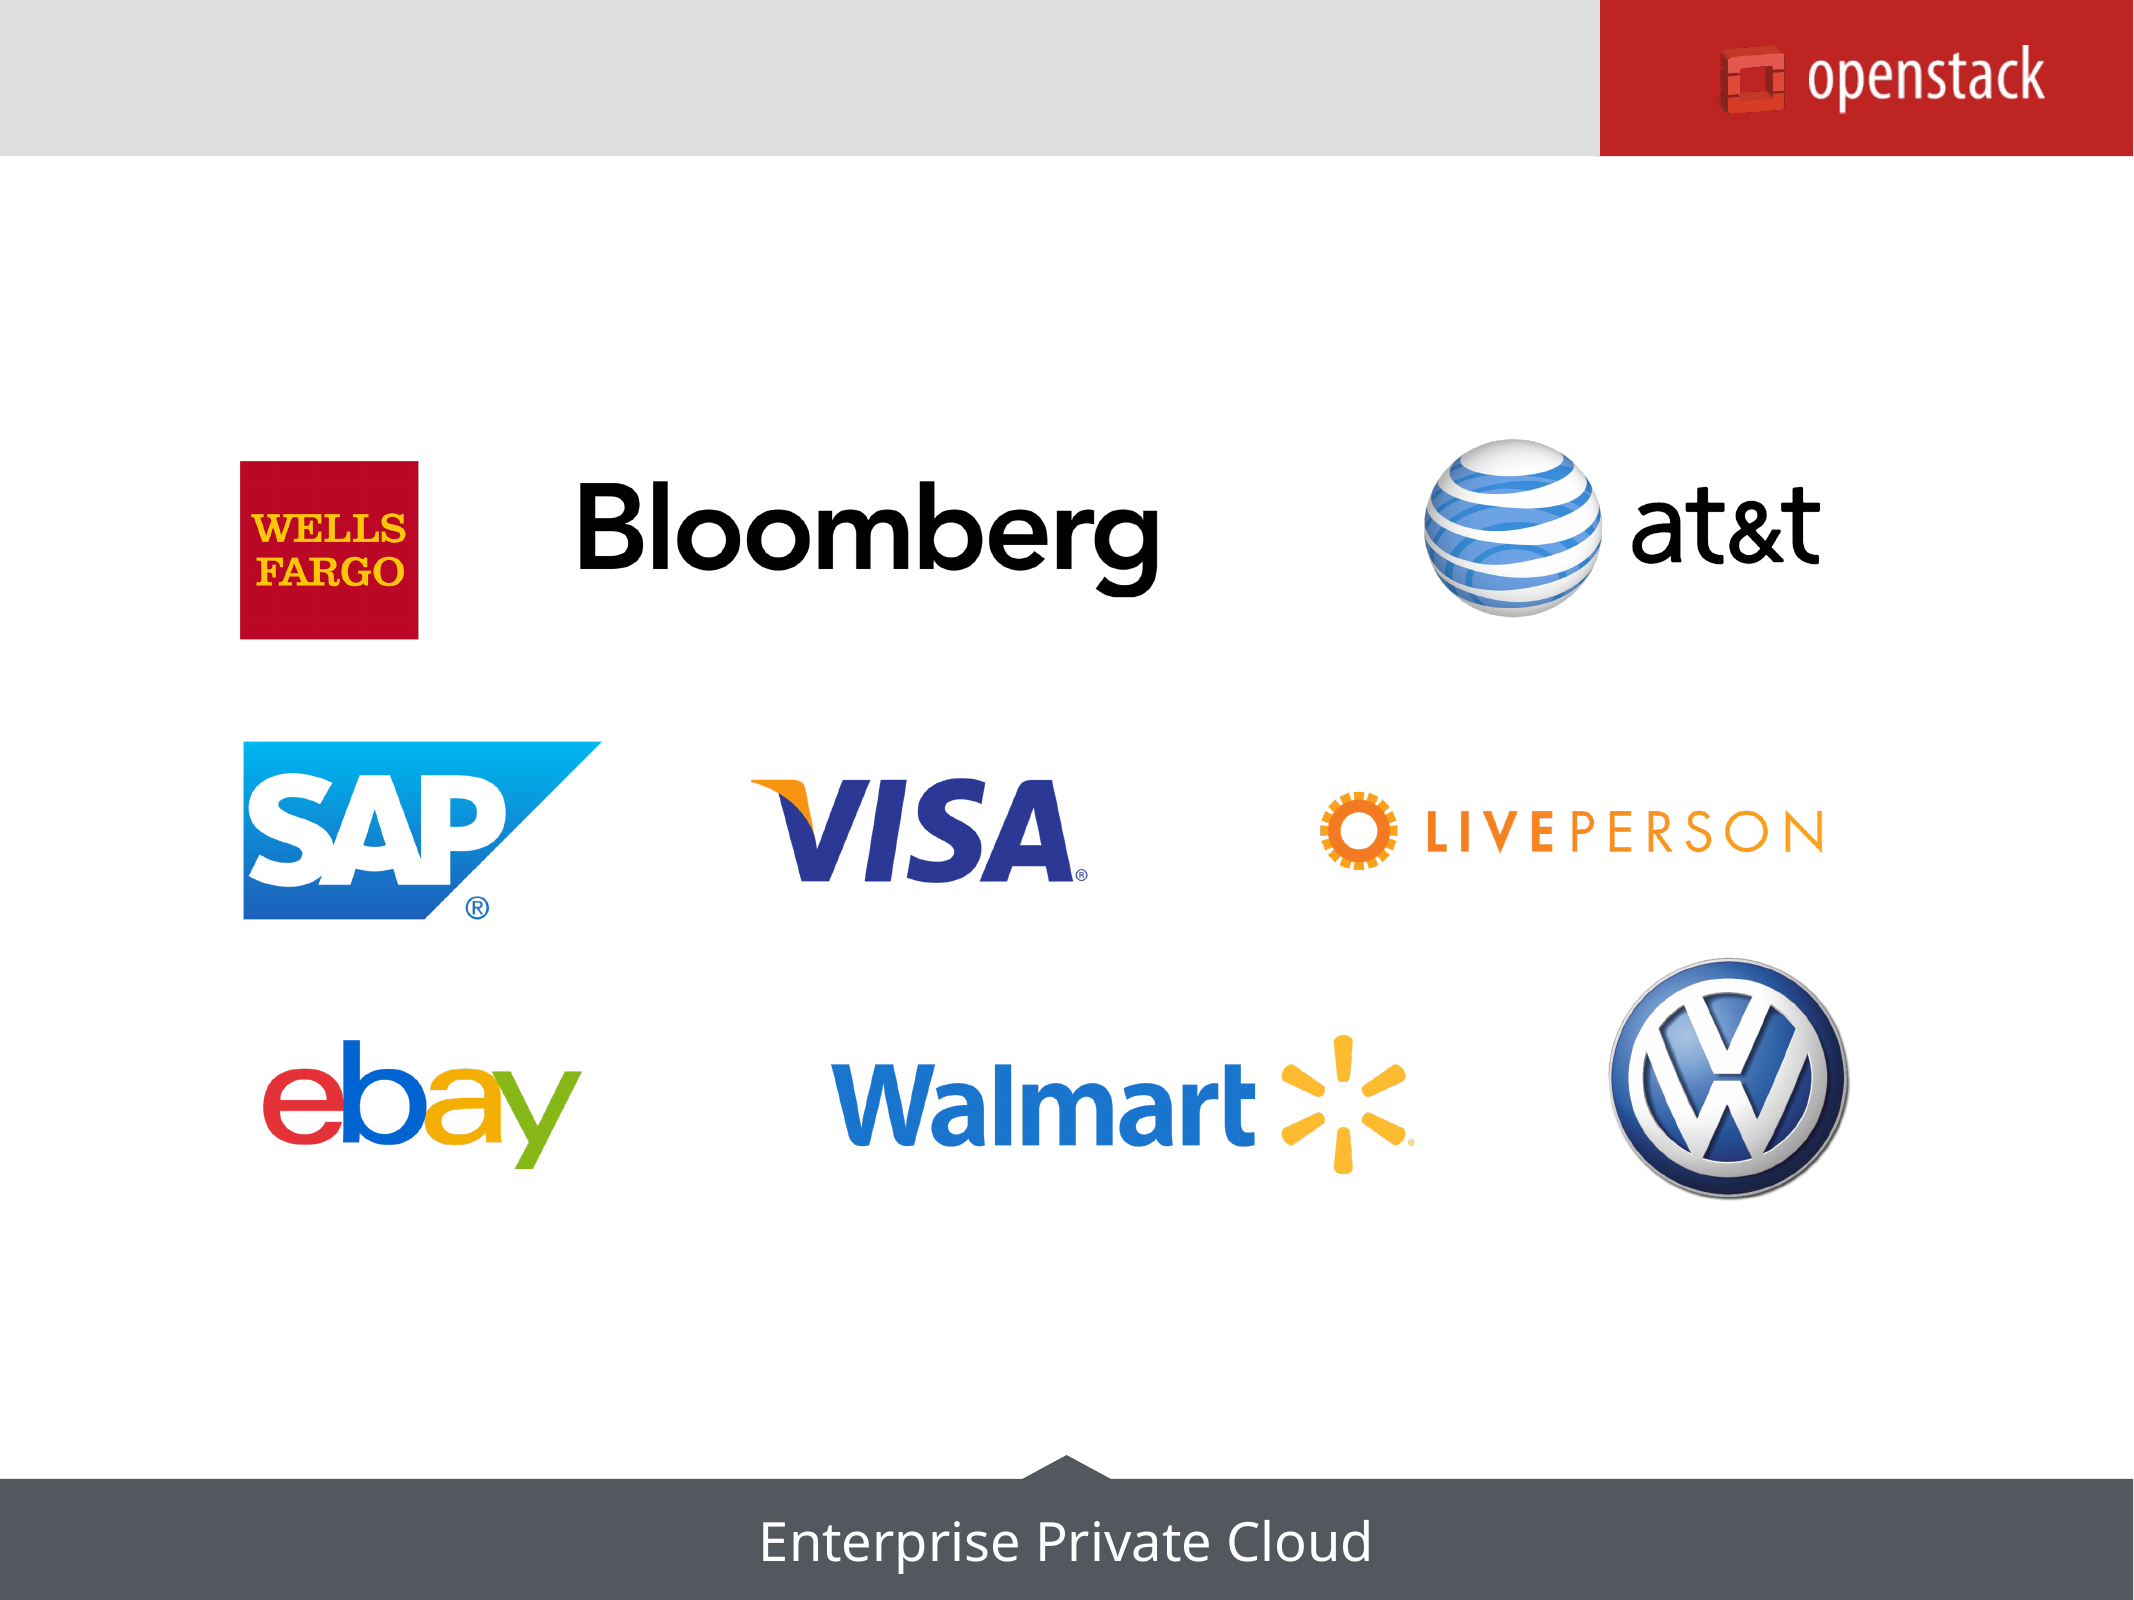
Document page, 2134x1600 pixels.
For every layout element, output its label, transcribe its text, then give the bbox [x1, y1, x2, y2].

picture [831, 1035, 1414, 1174]
picture [262, 1040, 582, 1169]
picture [1316, 788, 1824, 872]
picture [57, 414, 1160, 687]
picture [732, 759, 1106, 902]
text_box [1600, 0, 2134, 157]
picture [1599, 934, 1863, 1209]
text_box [1684, 45, 2047, 141]
picture [1350, 392, 1894, 665]
text_box [0, 0, 1600, 157]
text_box [1002, 1455, 1131, 1490]
picture [238, 736, 607, 925]
text_box Enterprise Private Cloud [0, 1478, 2134, 1600]
